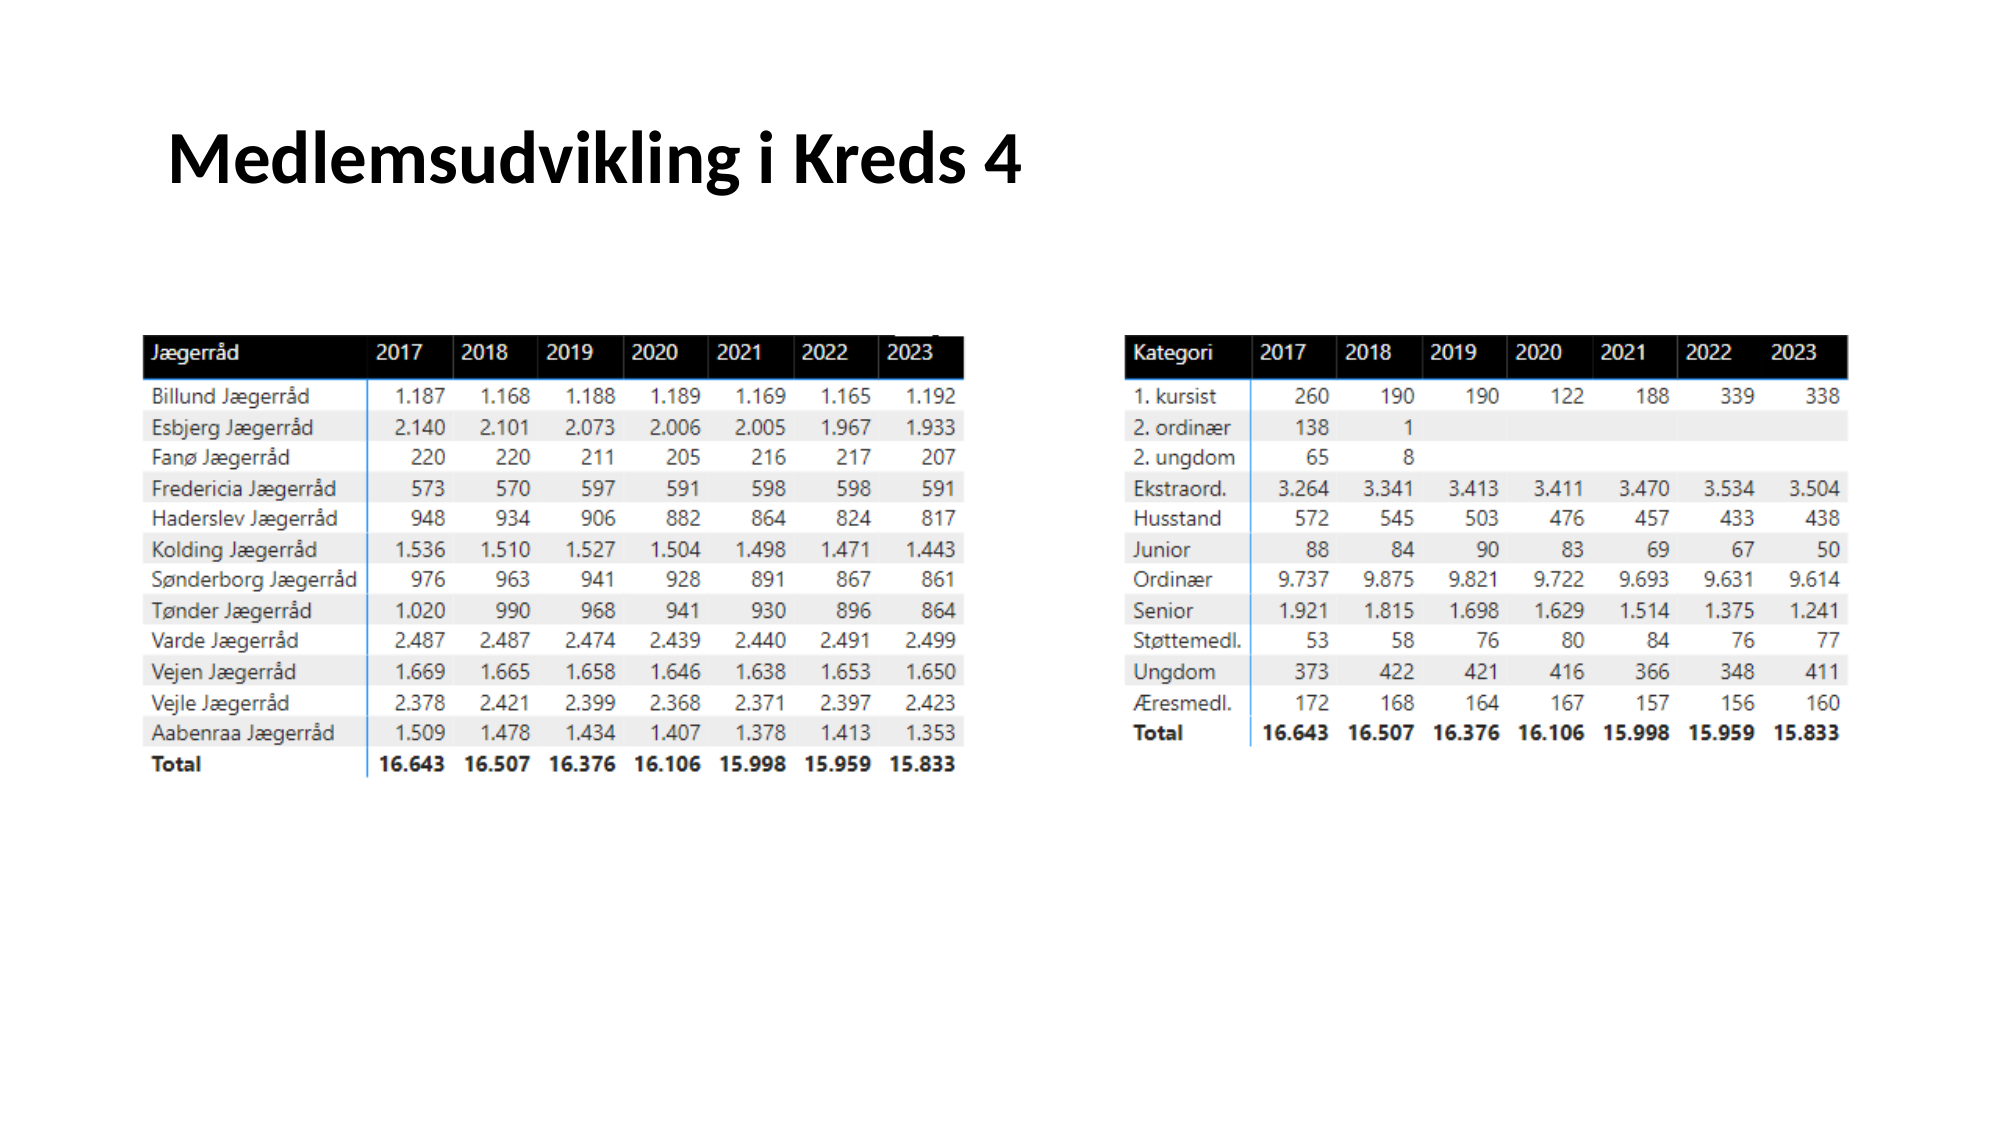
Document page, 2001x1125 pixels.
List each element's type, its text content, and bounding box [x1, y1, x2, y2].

picture [137, 335, 1863, 790]
text_box Medlemsudvikling i Kreds 4 [153, 100, 1692, 206]
